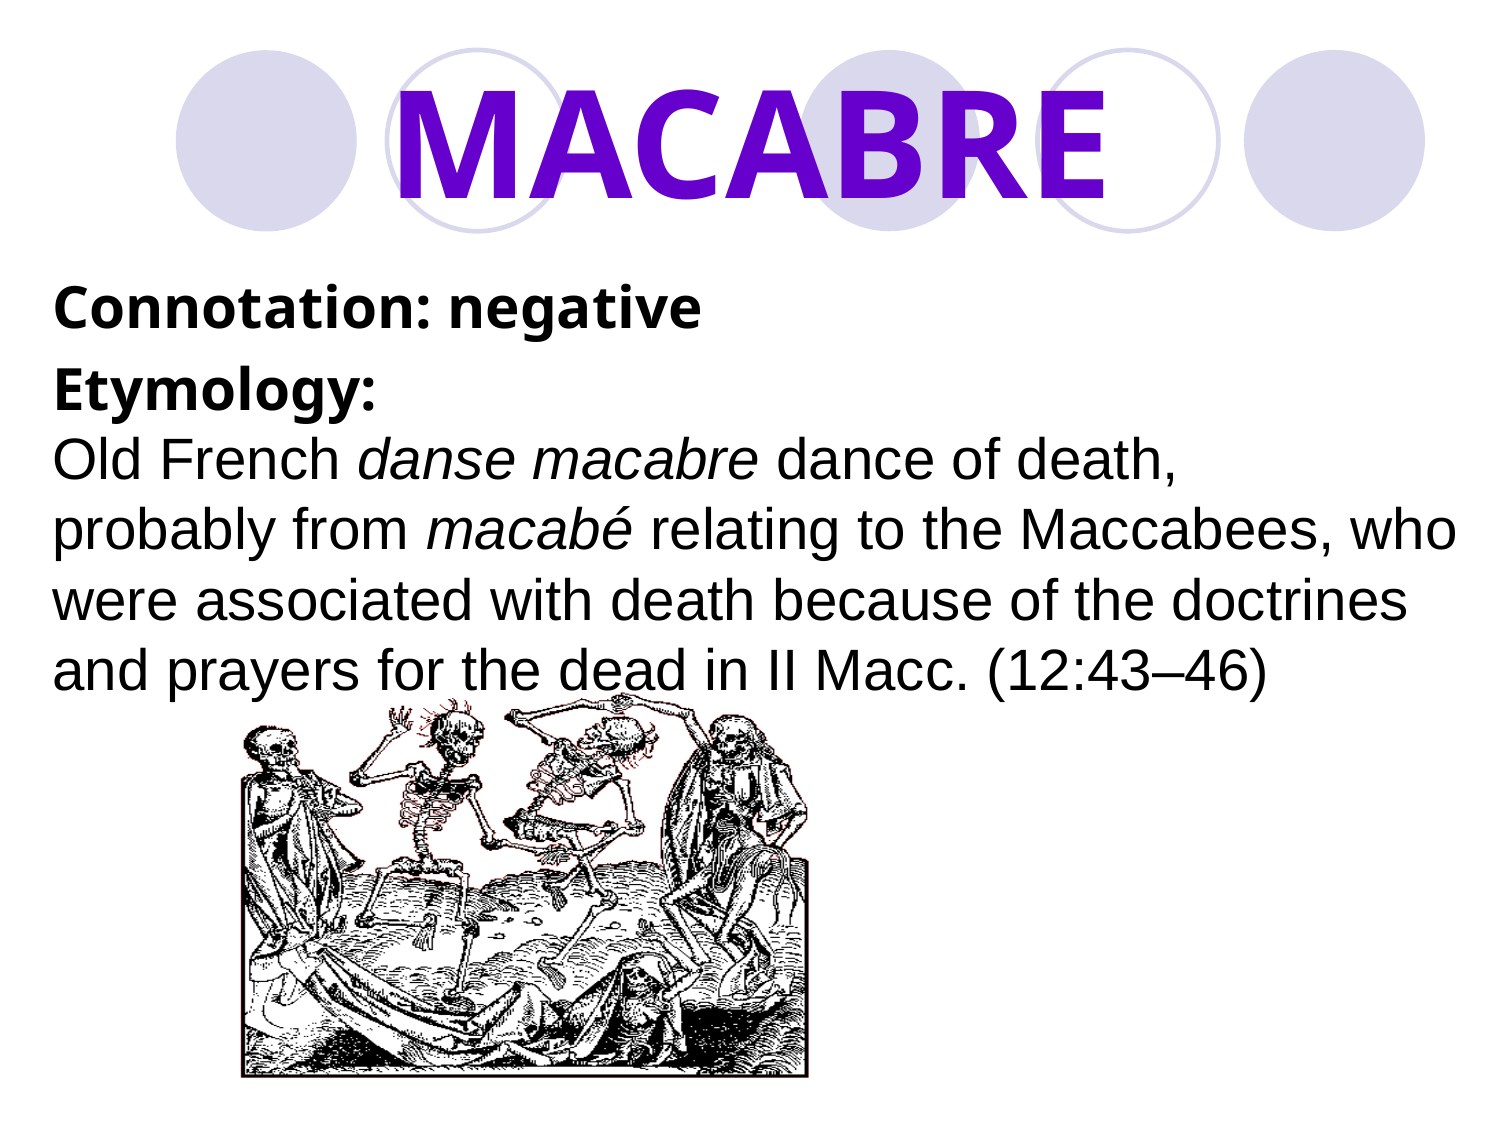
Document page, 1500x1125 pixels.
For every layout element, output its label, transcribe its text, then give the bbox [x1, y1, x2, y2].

title MACABRE [75, 45, 1425, 233]
list Connotation: negative Etymology: Old French danse macabre dance of death, probably from macabé relating to the Maccabees, who were associated with death because of the doctrines and prayers for the dead in II Macc. (12:43–46) [37, 262, 1475, 1006]
picture [237, 687, 813, 1081]
